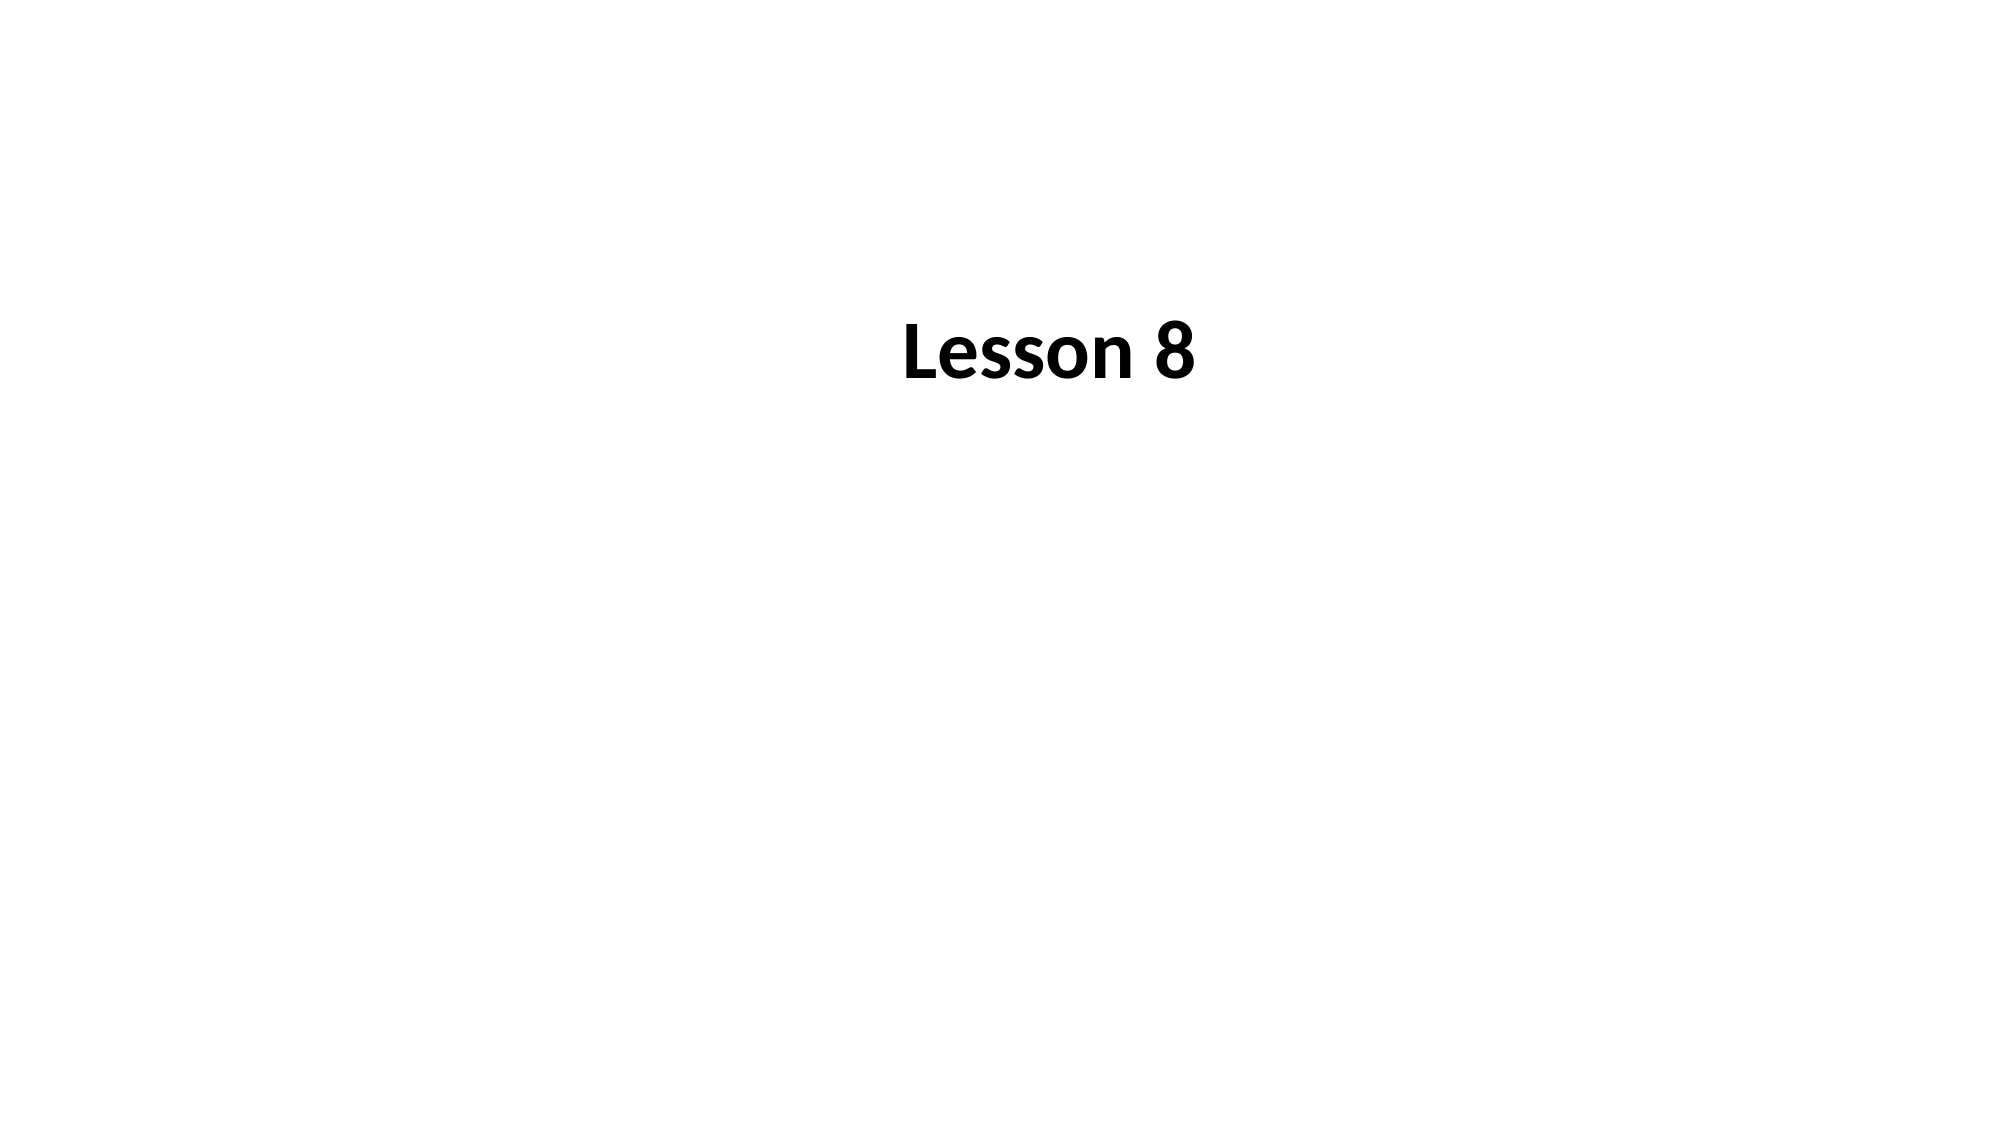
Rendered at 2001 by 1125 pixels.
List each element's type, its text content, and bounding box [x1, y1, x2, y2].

list Lesson 8 [137, 299, 1863, 1014]
